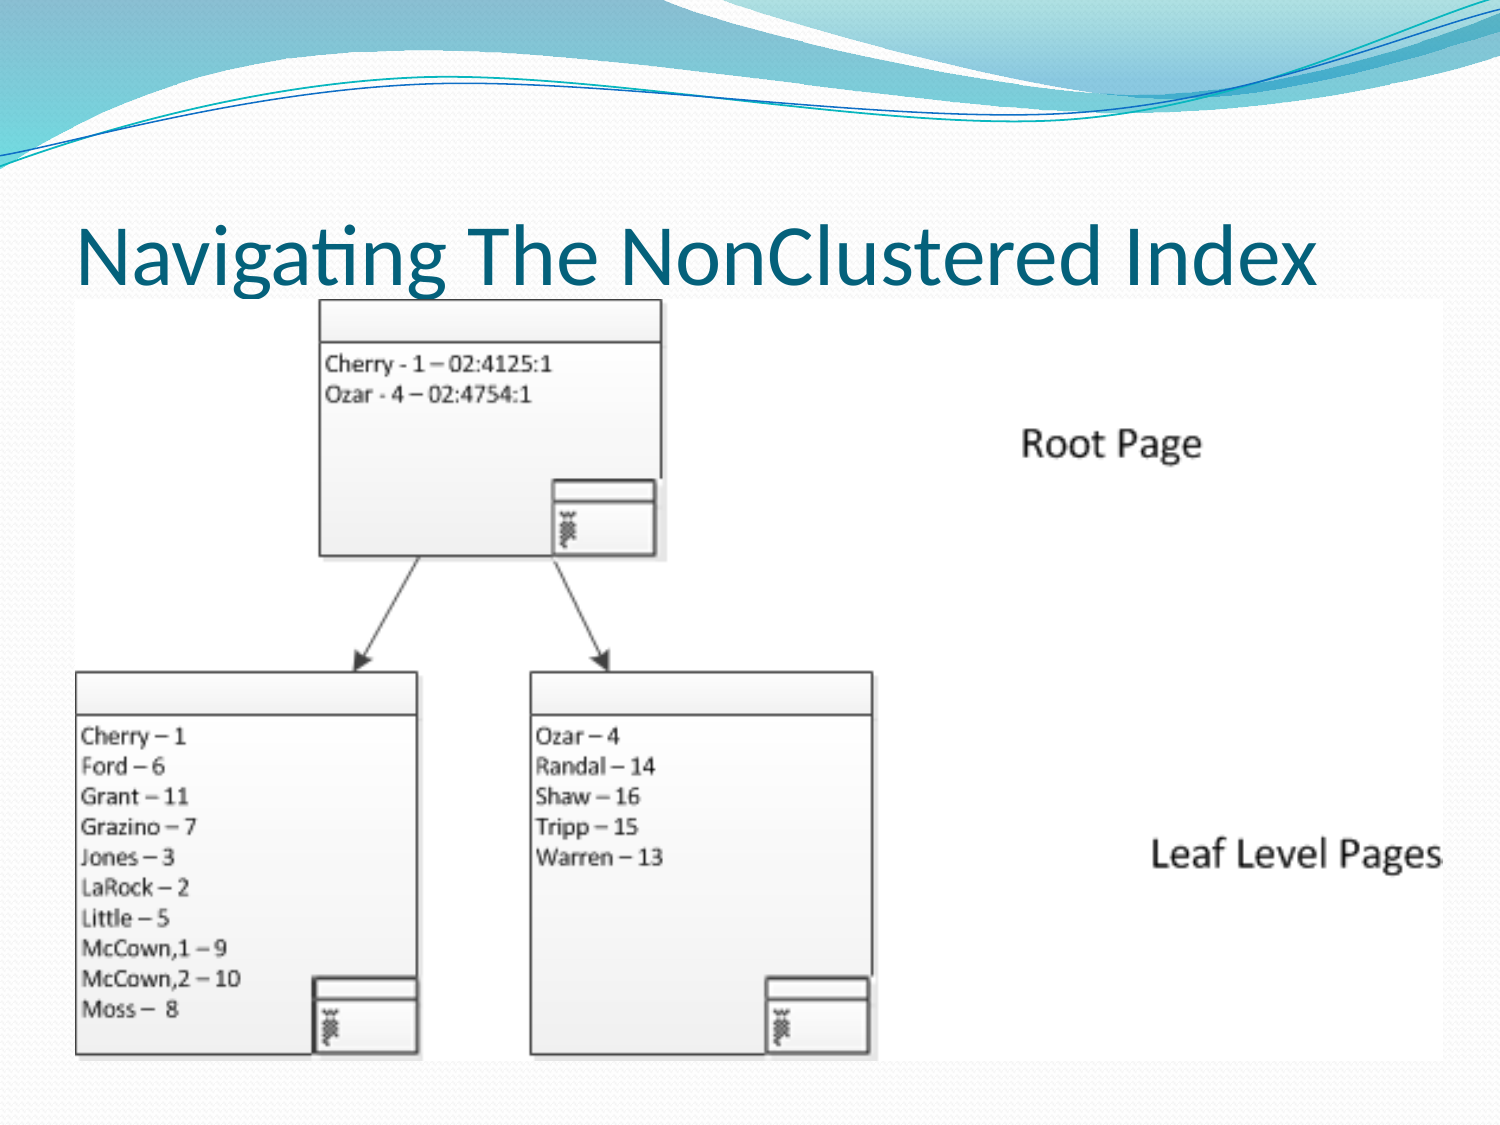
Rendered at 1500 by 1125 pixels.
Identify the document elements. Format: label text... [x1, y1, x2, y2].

title Navigating The NonClustered Index [75, 115, 1425, 299]
picture [74, 299, 1443, 1061]
